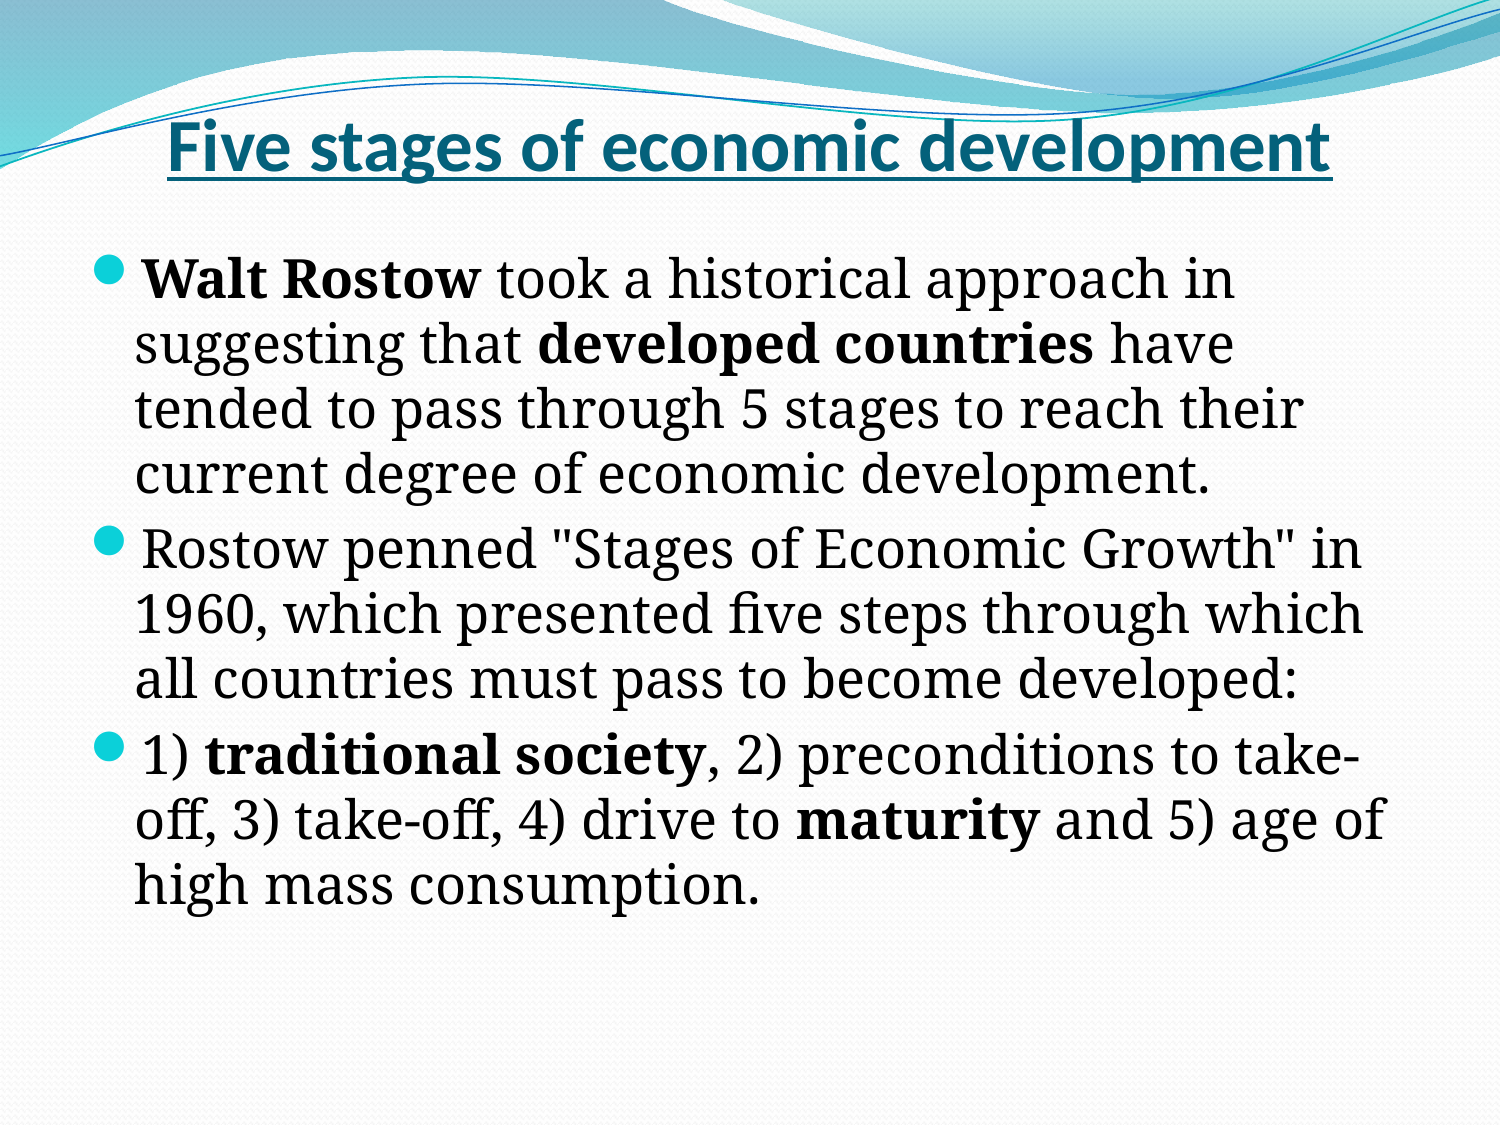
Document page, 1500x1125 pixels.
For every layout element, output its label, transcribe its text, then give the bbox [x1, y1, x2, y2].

list Walt Rostow took a historical approach in suggesting that developed countries have tended to pass through 5 stages to reach their current degree of economic development. Rostow penned "Stages of Economic Growth" in 1960, which presented five steps through which all countries must pass to become developed: 1) traditional society, 2) preconditions to take-off, 3) take-off, 4) drive to maturity and 5) age of high mass consumption. [75, 236, 1425, 1038]
title Five stages of economic development [75, 115, 1425, 187]
